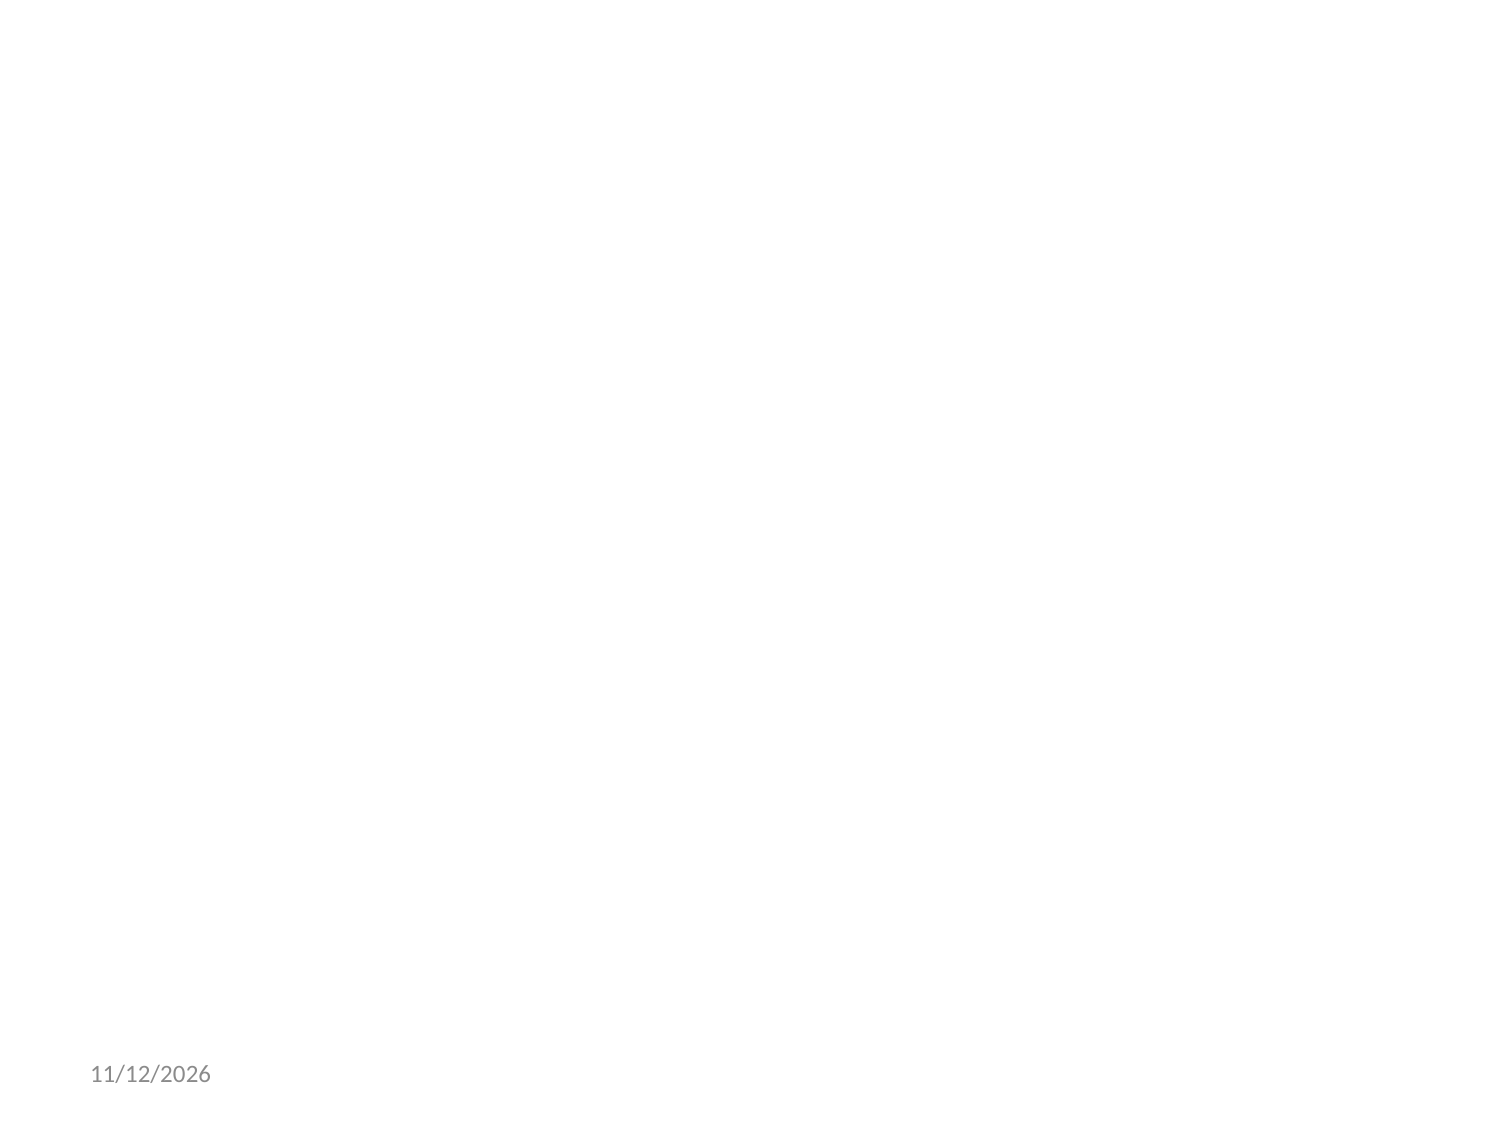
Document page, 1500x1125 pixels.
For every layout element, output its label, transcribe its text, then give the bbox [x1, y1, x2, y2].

slide_number 14-Oct-21 [75, 1042, 425, 1103]
